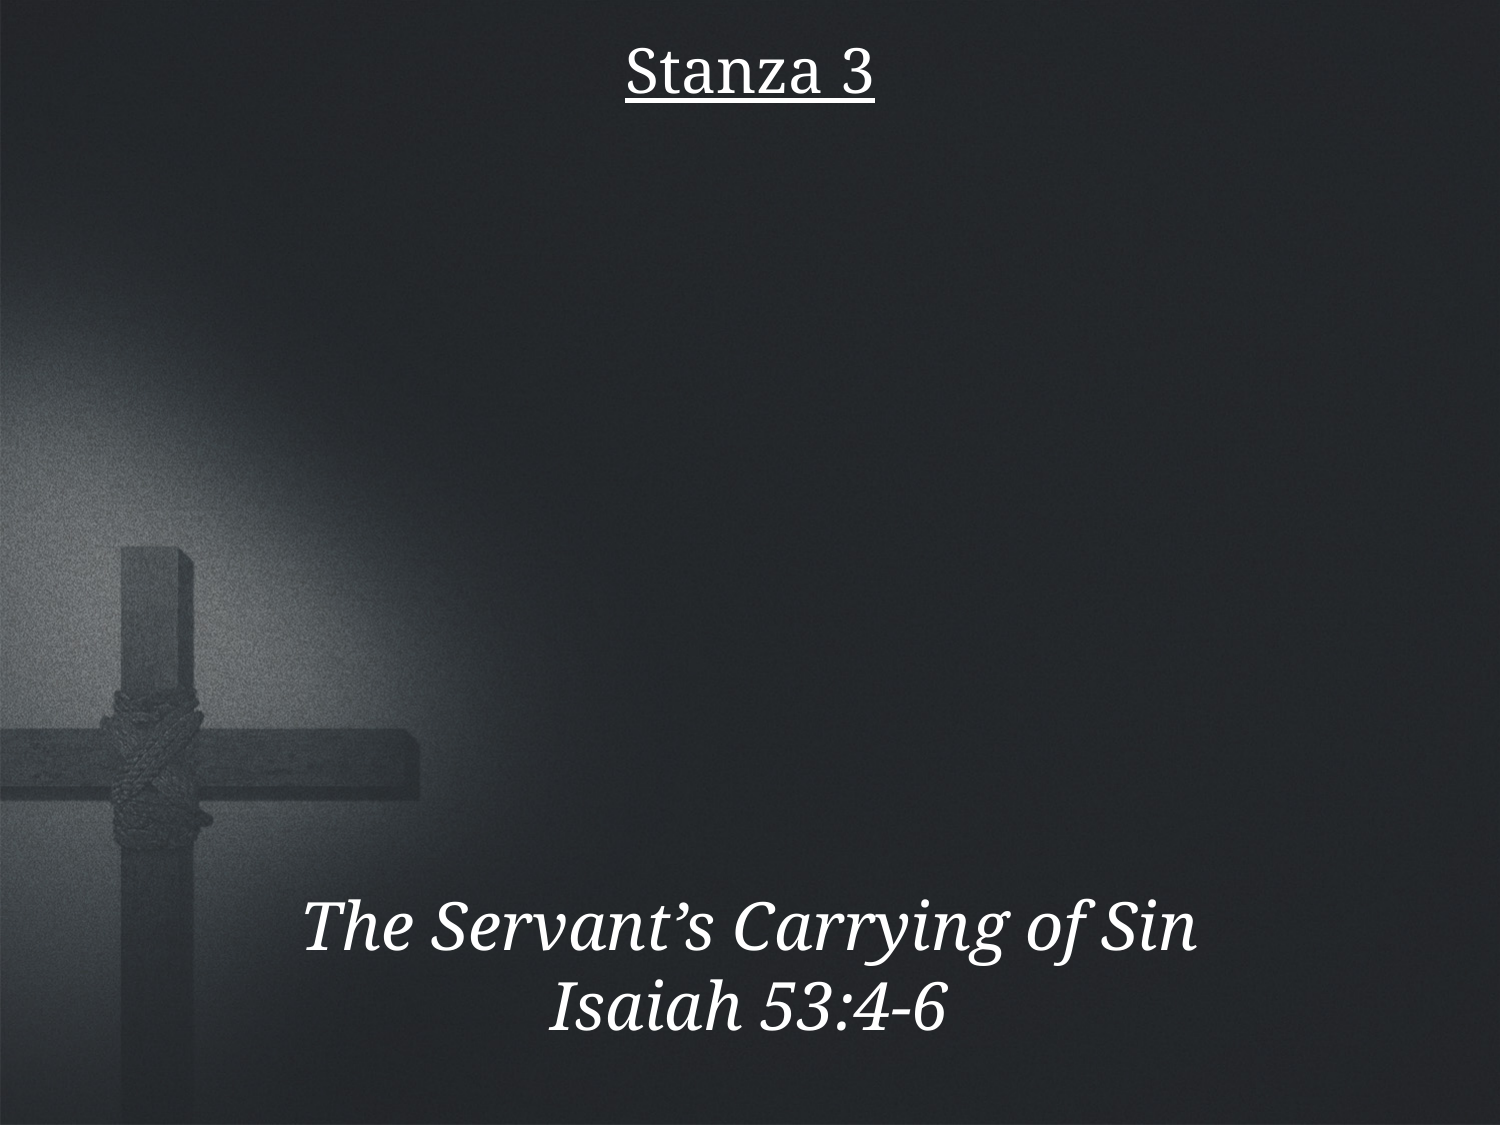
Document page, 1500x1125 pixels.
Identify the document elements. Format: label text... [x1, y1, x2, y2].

title The Servant’s Carrying of Sin Isaiah 53:4-6 [266, 825, 1234, 1103]
picture [0, 0, 1500, 1125]
list Stanza 3 [76, 22, 1425, 853]
